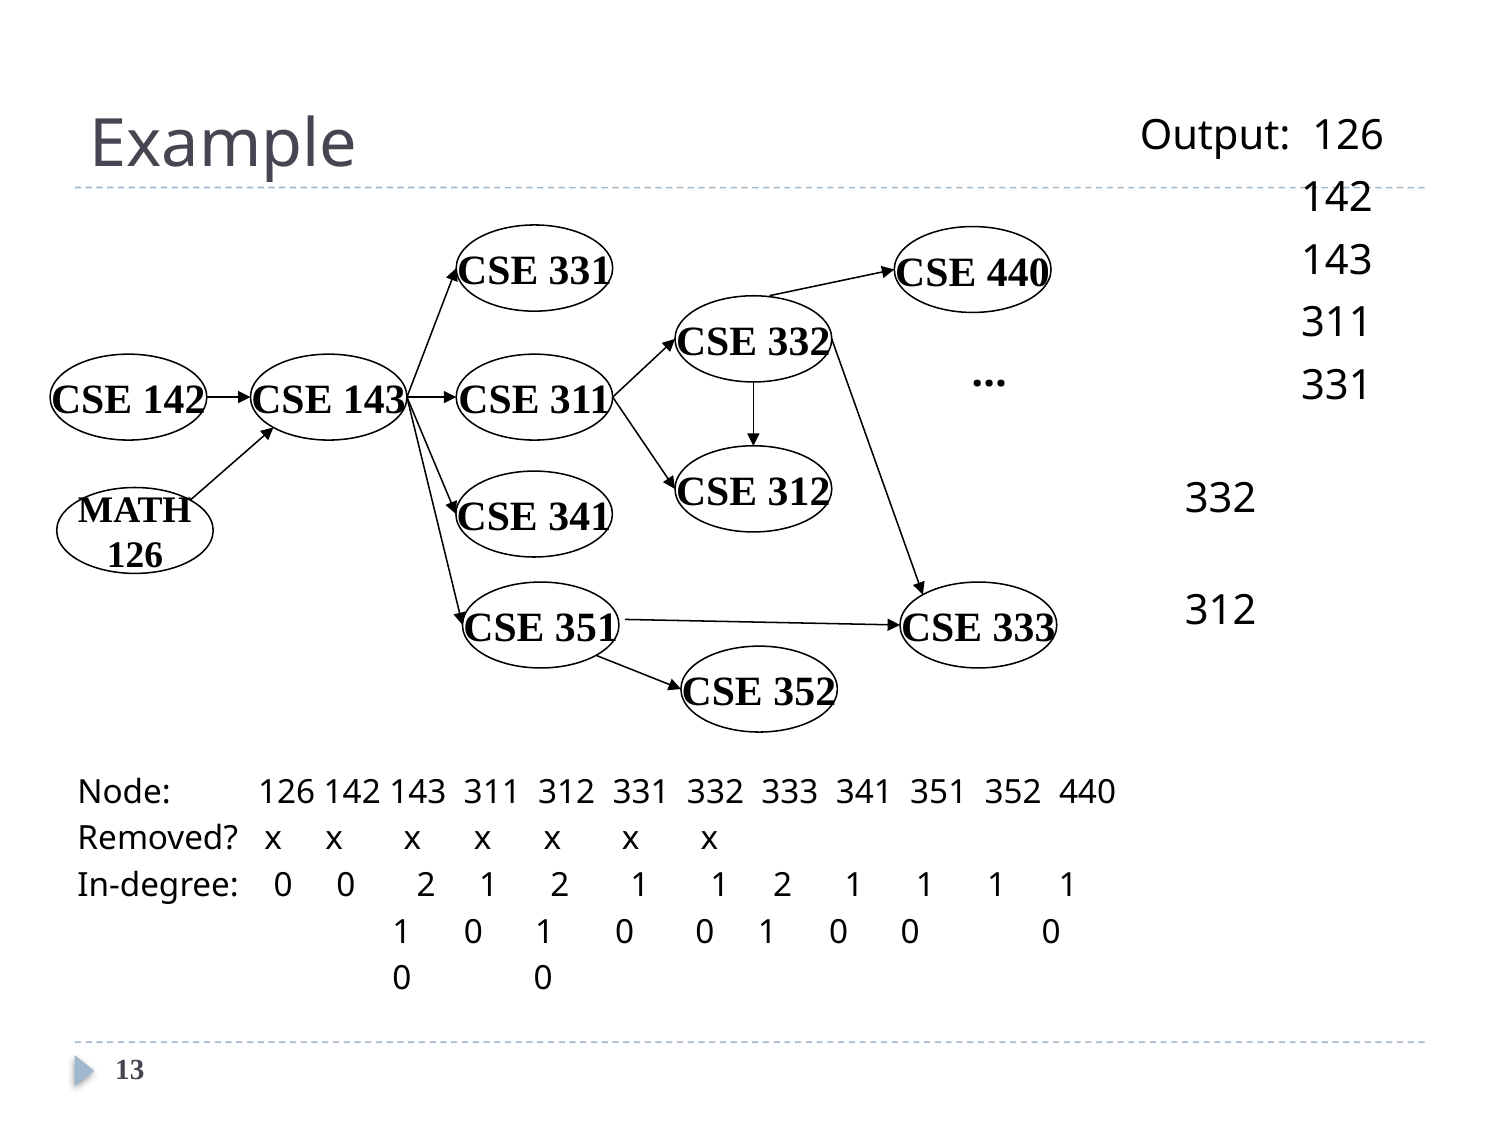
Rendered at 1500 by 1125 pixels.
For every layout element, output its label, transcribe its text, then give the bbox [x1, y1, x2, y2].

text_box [612, 396, 676, 490]
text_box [621, 635, 656, 715]
list Output: 126 142 143 311 331 332 312 [1125, 99, 1438, 838]
text_box MATH 126 [56, 487, 214, 574]
slide_number 13 [100, 1050, 426, 1103]
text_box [831, 338, 924, 595]
text_box CSE 341 [469, 471, 613, 558]
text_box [612, 338, 676, 396]
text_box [769, 269, 895, 296]
text_box CSE 143 [250, 354, 400, 441]
text_box CSE 332 [675, 295, 832, 382]
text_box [406, 396, 463, 626]
text_box CSE 351 [465, 582, 619, 668]
text_box … [956, 337, 1025, 403]
text_box CSE 440 [894, 226, 1052, 313]
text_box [624, 619, 901, 626]
text_box CSE 333 [900, 582, 1057, 668]
text_box CSE 331 [456, 224, 613, 312]
text_box CSE 312 [677, 445, 825, 532]
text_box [406, 267, 457, 396]
text_box CSE 311 [463, 354, 606, 441]
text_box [195, 421, 269, 506]
text_box Node: 126 142 143 311 312 331 332 333 341 351 352 440 Removed? x x x x x x x In-degree: 0 0 2 1 2 1 1 2 1 1 1 1 1 0 1 0 0 1 0 0 0 0 0 [62, 762, 1400, 1050]
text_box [406, 396, 457, 515]
text_box CSE 352 [680, 646, 838, 733]
text_box CSE 142 [50, 354, 207, 441]
title Example [75, 24, 1425, 188]
